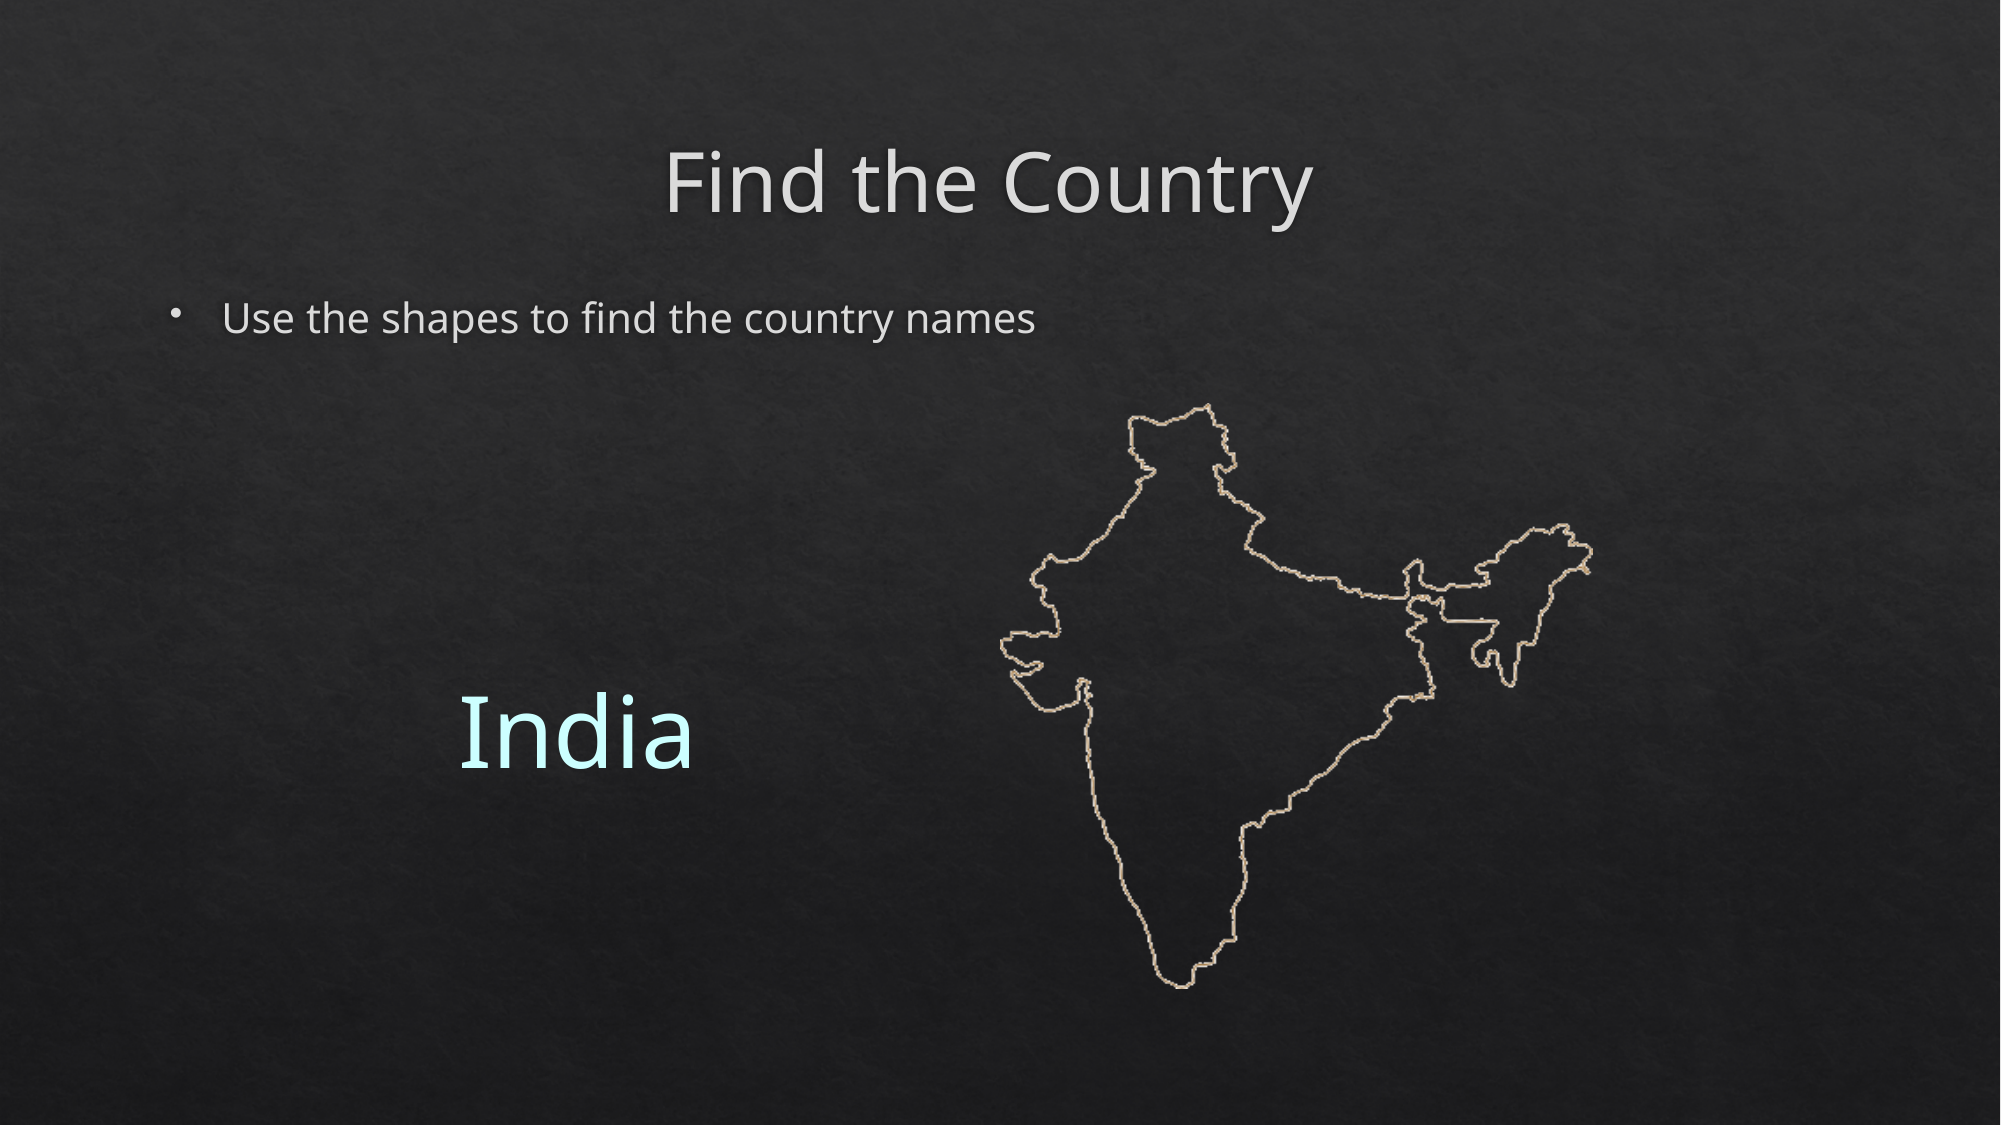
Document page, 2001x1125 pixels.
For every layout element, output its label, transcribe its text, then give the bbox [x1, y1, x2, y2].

title Find the Country [149, 99, 1849, 260]
list Use the shapes to find the country names [149, 284, 1849, 950]
picture [999, 403, 1593, 989]
text_box India [286, 640, 870, 818]
